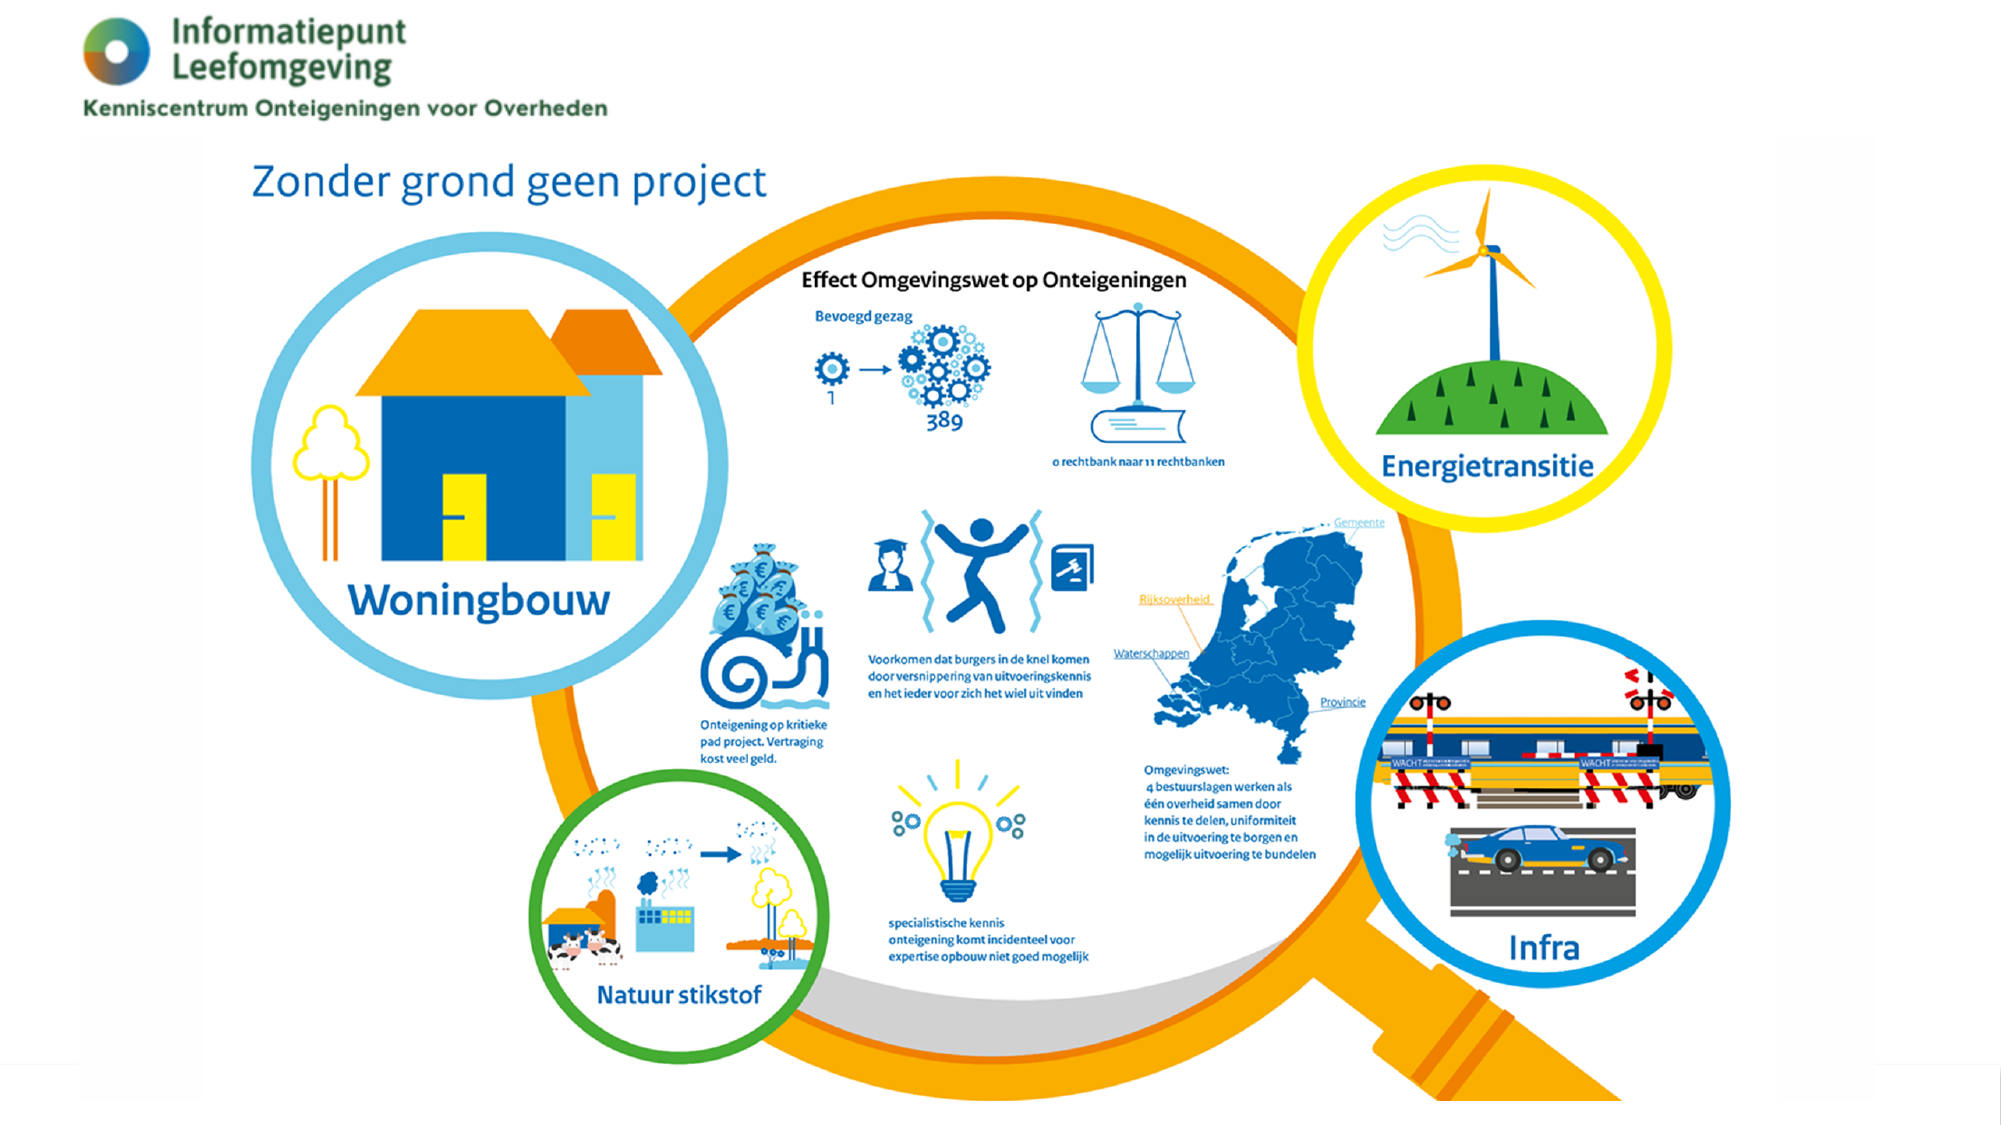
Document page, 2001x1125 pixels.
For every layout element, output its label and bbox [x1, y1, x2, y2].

picture [46, 0, 1875, 1101]
